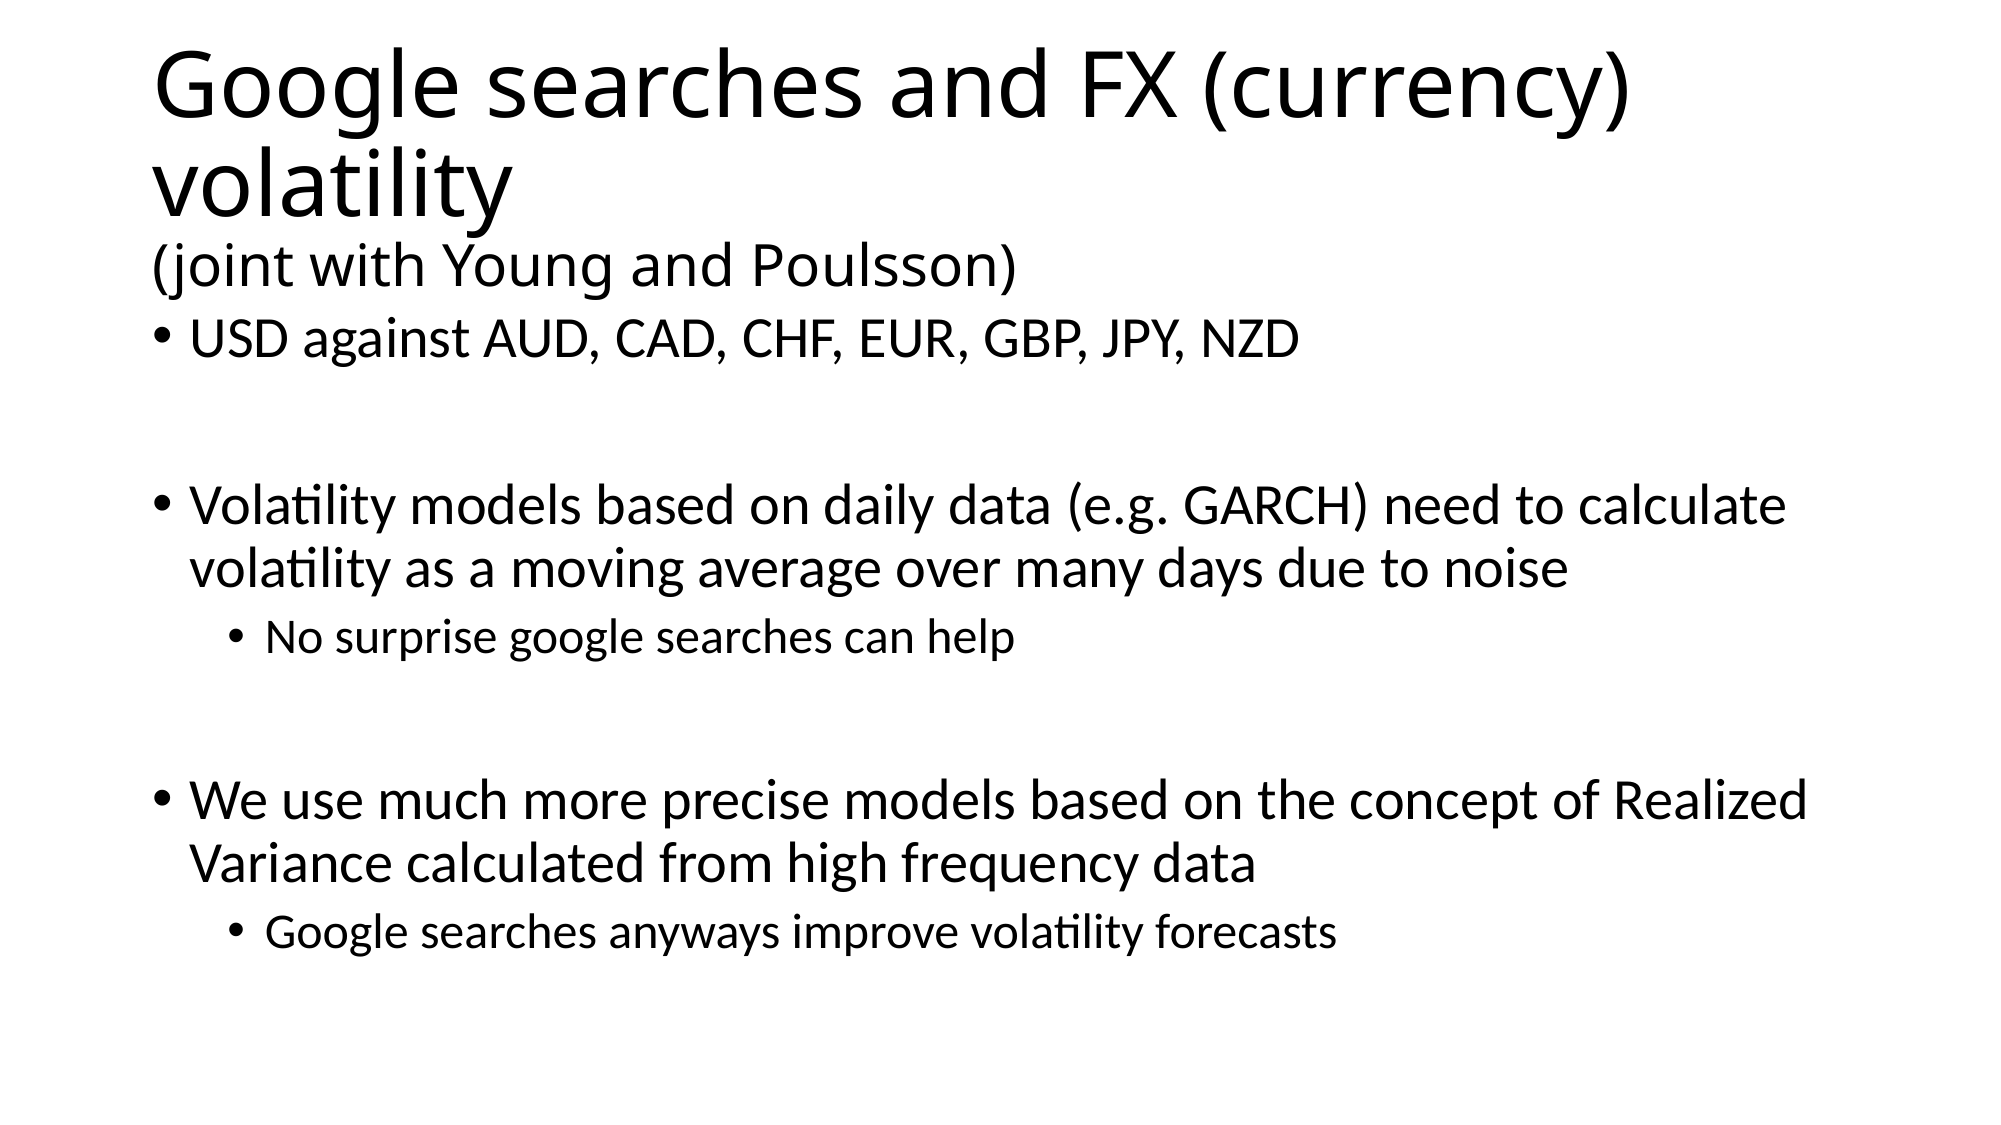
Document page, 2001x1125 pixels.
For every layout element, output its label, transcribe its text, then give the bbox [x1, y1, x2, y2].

title Google searches and FX (currency) volatility (joint with Young and Poulsson) [137, 59, 1863, 278]
list USD against AUD, CAD, CHF, EUR, GBP, JPY, NZD Volatility models based on daily data (e.g. GARCH) need to calculate volatility as a moving average over many days due to noise No surprise google searches can help We use much more precise models based on the concept of Realized Variance calculated from high frequency data Google searches anyways improve volatility forecasts [137, 299, 1863, 1014]
